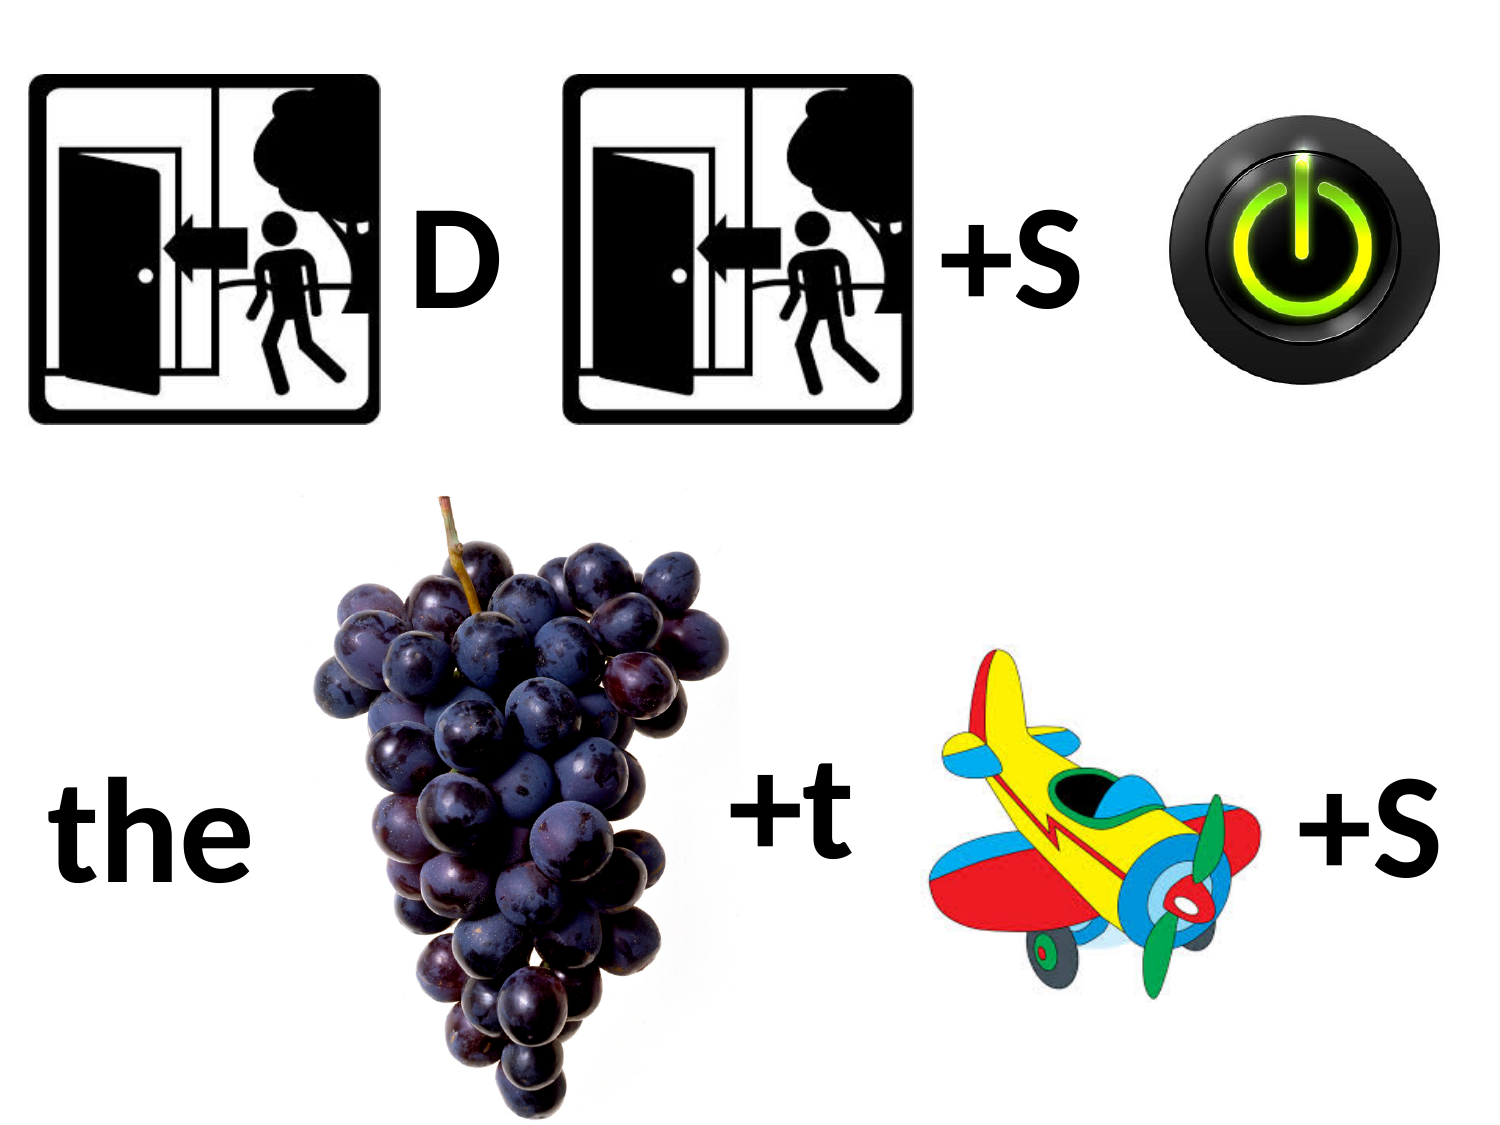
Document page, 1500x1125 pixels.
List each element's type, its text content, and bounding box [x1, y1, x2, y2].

text_box the [32, 724, 271, 920]
picture [28, 74, 381, 426]
text_box +S [1282, 720, 1459, 915]
picture [301, 471, 739, 1125]
picture [562, 74, 915, 426]
text_box D [393, 151, 518, 347]
text_box +S [924, 151, 1101, 347]
picture [1149, 95, 1460, 405]
picture [920, 644, 1265, 1003]
text_box +t [743, 701, 870, 897]
